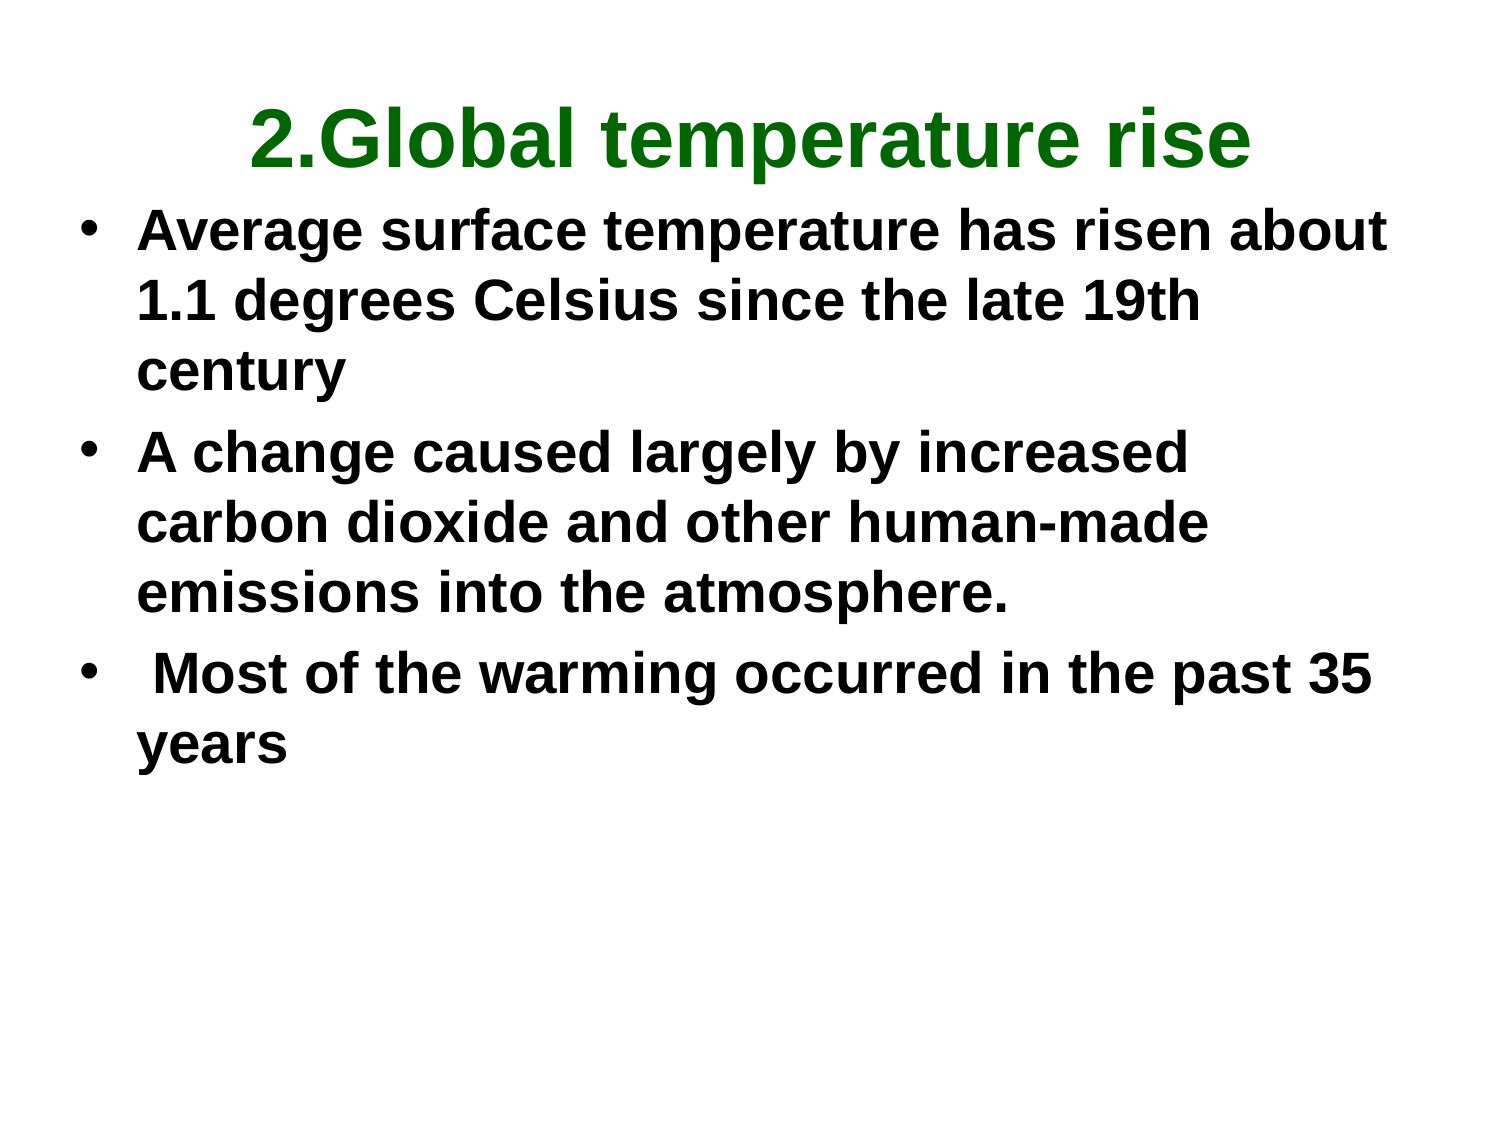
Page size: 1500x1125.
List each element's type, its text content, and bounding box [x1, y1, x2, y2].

list Average surface temperature has risen about 1.1 degrees Celsius since the late 19th century A change caused largely by increased carbon dioxide and other human-made emissions into the atmosphere. Most of the warming occurred in the past 35 years [64, 184, 1415, 927]
title 2.Global temperature rise [76, 90, 1427, 278]
